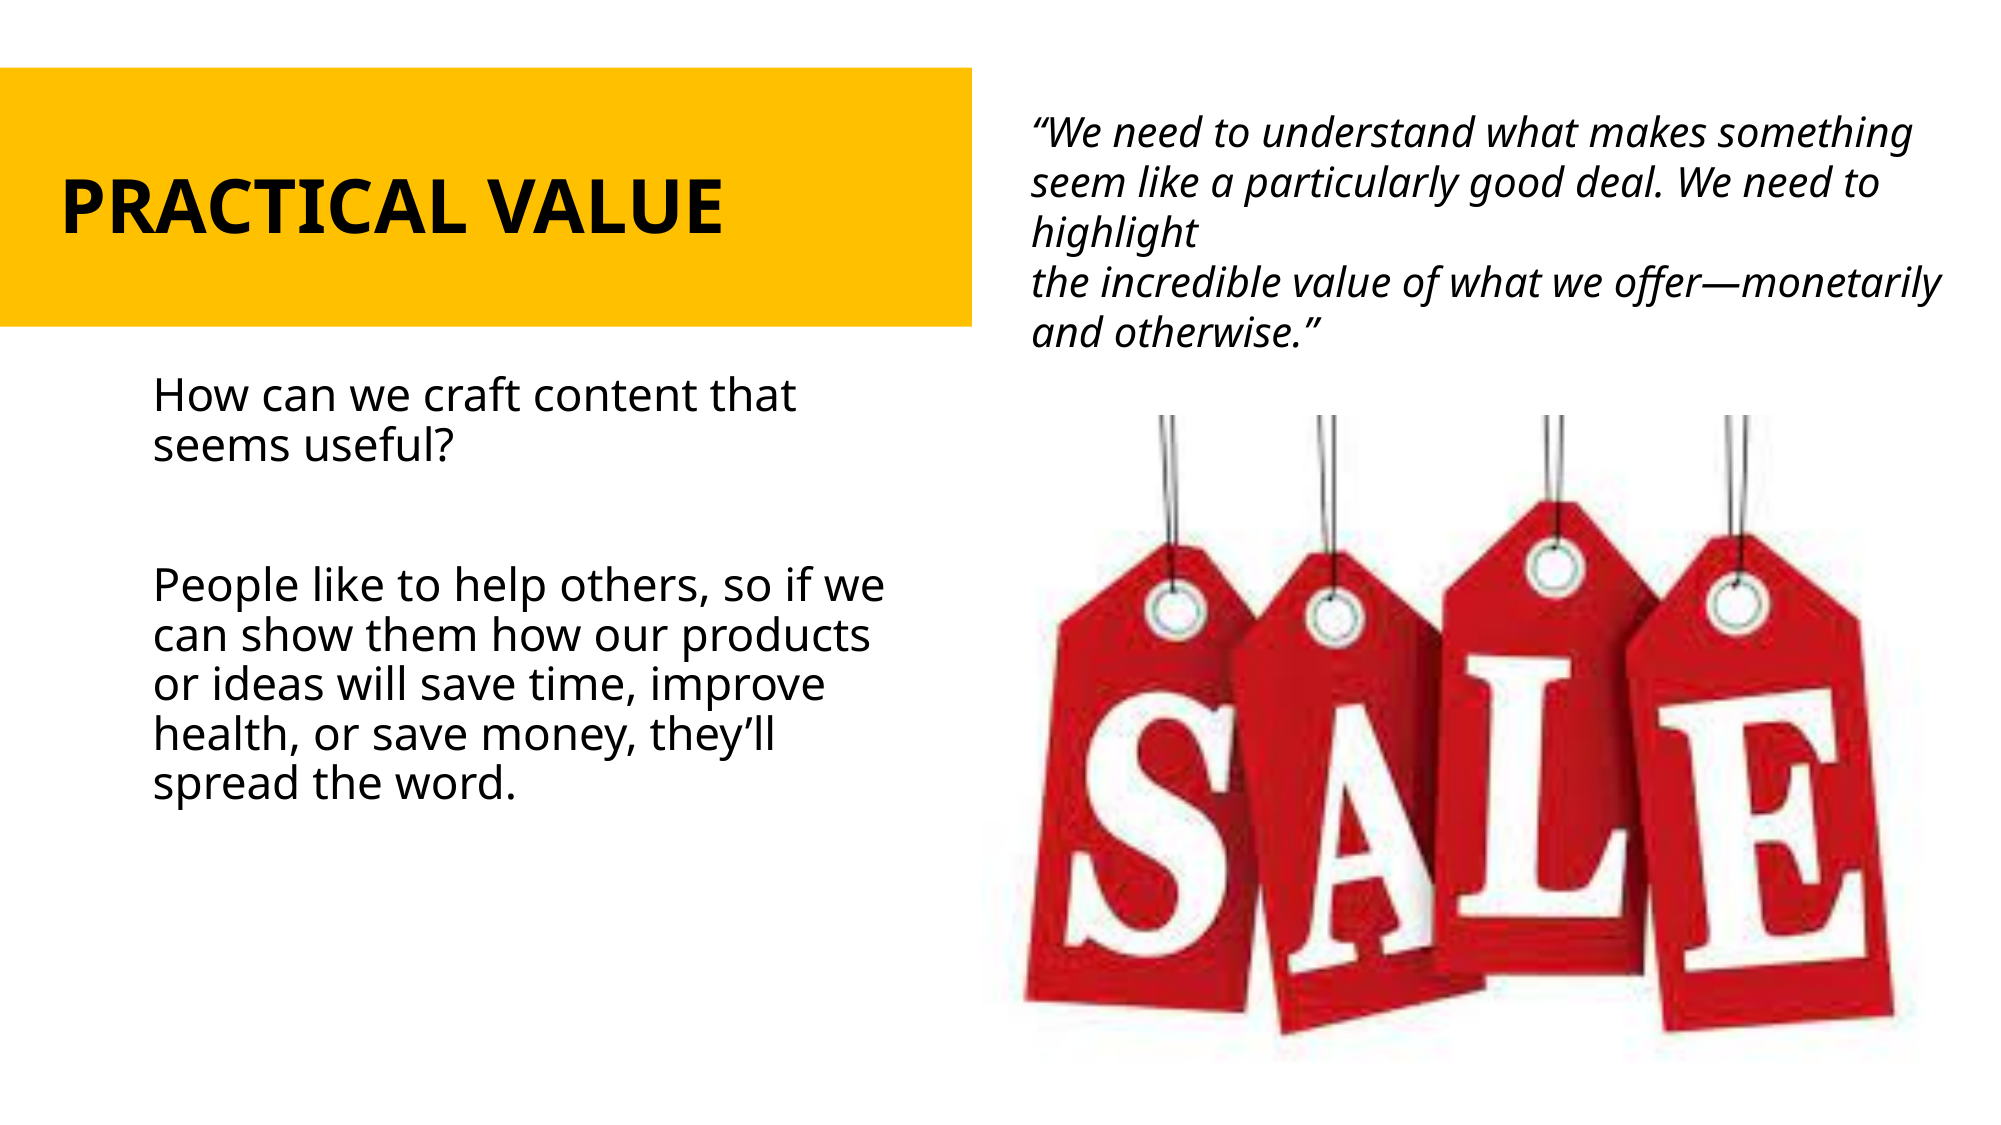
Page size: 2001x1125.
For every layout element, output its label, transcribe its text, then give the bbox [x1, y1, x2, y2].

title PRACTICAL VALUE [44, 137, 928, 258]
text_box [0, 67, 973, 328]
text_box “We need to understand what makes something seem like a particularly good deal. We need to highlight the incredible value of what we offer—monetarily and otherwise.” [1016, 98, 2000, 364]
list How can we craft content that seems useful? People like to help others, so if we can show them how our products or ideas will save time, improve health, or save money, they’ll spread the word. [137, 364, 917, 1077]
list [981, 415, 1965, 1106]
